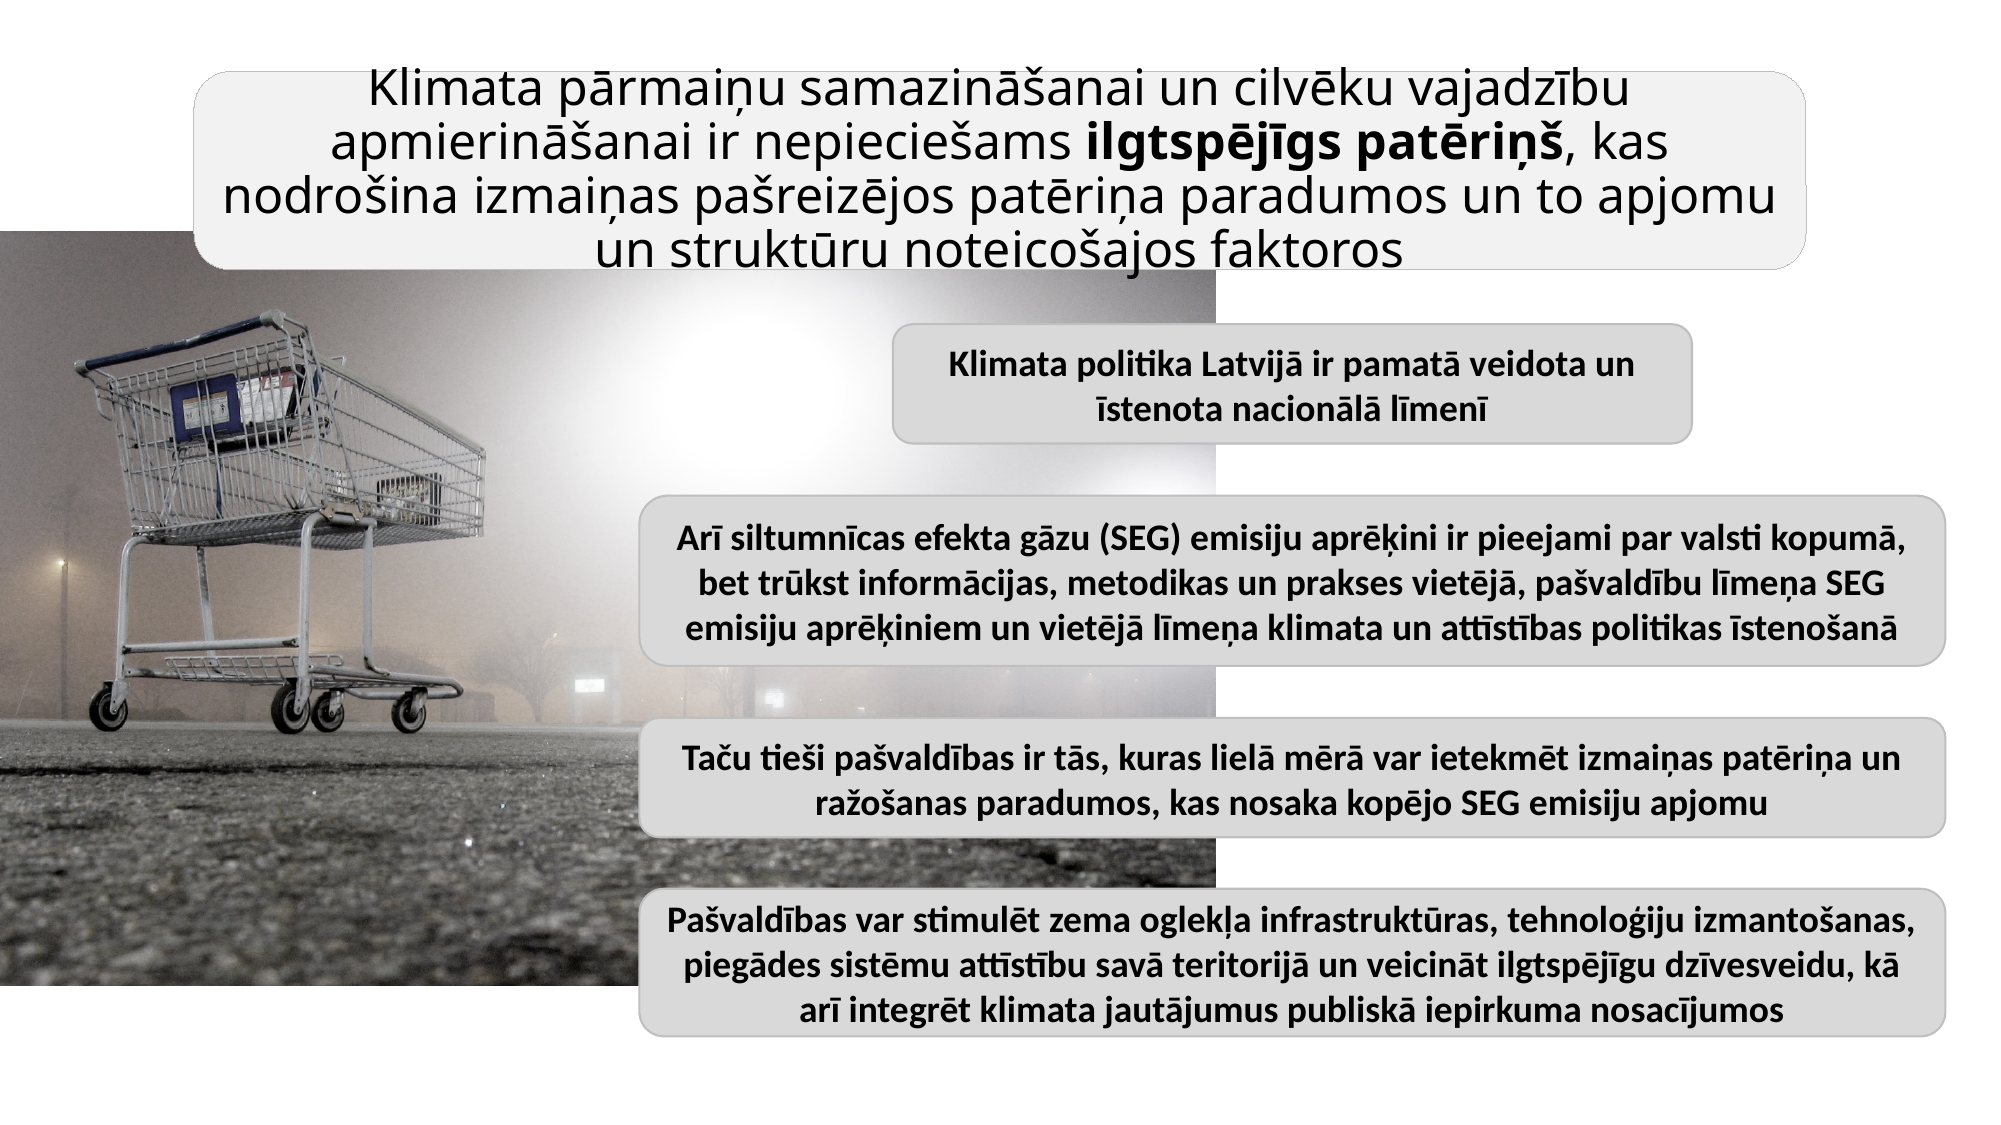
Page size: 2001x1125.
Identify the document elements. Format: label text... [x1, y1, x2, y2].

text_box Taču tieši pašvaldības ir tās, kuras lielā mērā var ietekmēt izmaiņas patēriņa un ražošanas paradumos, kas nosaka kopējo SEG emisiju apjomu [1216, 716, 1947, 839]
text_box Arī siltumnīcas efekta gāzu (SEG) emisiju aprēķini ir pieejami par valsti kopumā, bet trūkst informācijas, metodikas un prakses vietējā, pašvaldību līmeņa SEG emisiju aprēķiniem un vietējā līmeņa klimata un attīstības politikas īstenošanā [1216, 494, 1947, 667]
text_box Klimata politika Latvijā ir pamatā veidota un īstenota nacionālā līmenī [1216, 323, 1694, 445]
text_box Klimata pārmaiņu samazināšanai un cilvēku vajadzību apmierināšanai ir nepieciešams ilgtspējīgs patēriņš, kas nodrošina izmaiņas pašreizējos patēriņa paradumos un to apjomu un struktūru noteicošajos faktoros [193, 71, 1807, 270]
text_box Pašvaldības var stimulēt zema oglekļa infrastruktūras, tehnoloģiju izmantošanas, piegādes sistēmu attīstību savā teritorijā un veicināt ilgtspējīgu dzīvesveidu, kā arī integrēt klimata jautājumus publiskā iepirkuma nosacījumos [638, 887, 1947, 1038]
picture [0, 231, 1216, 986]
